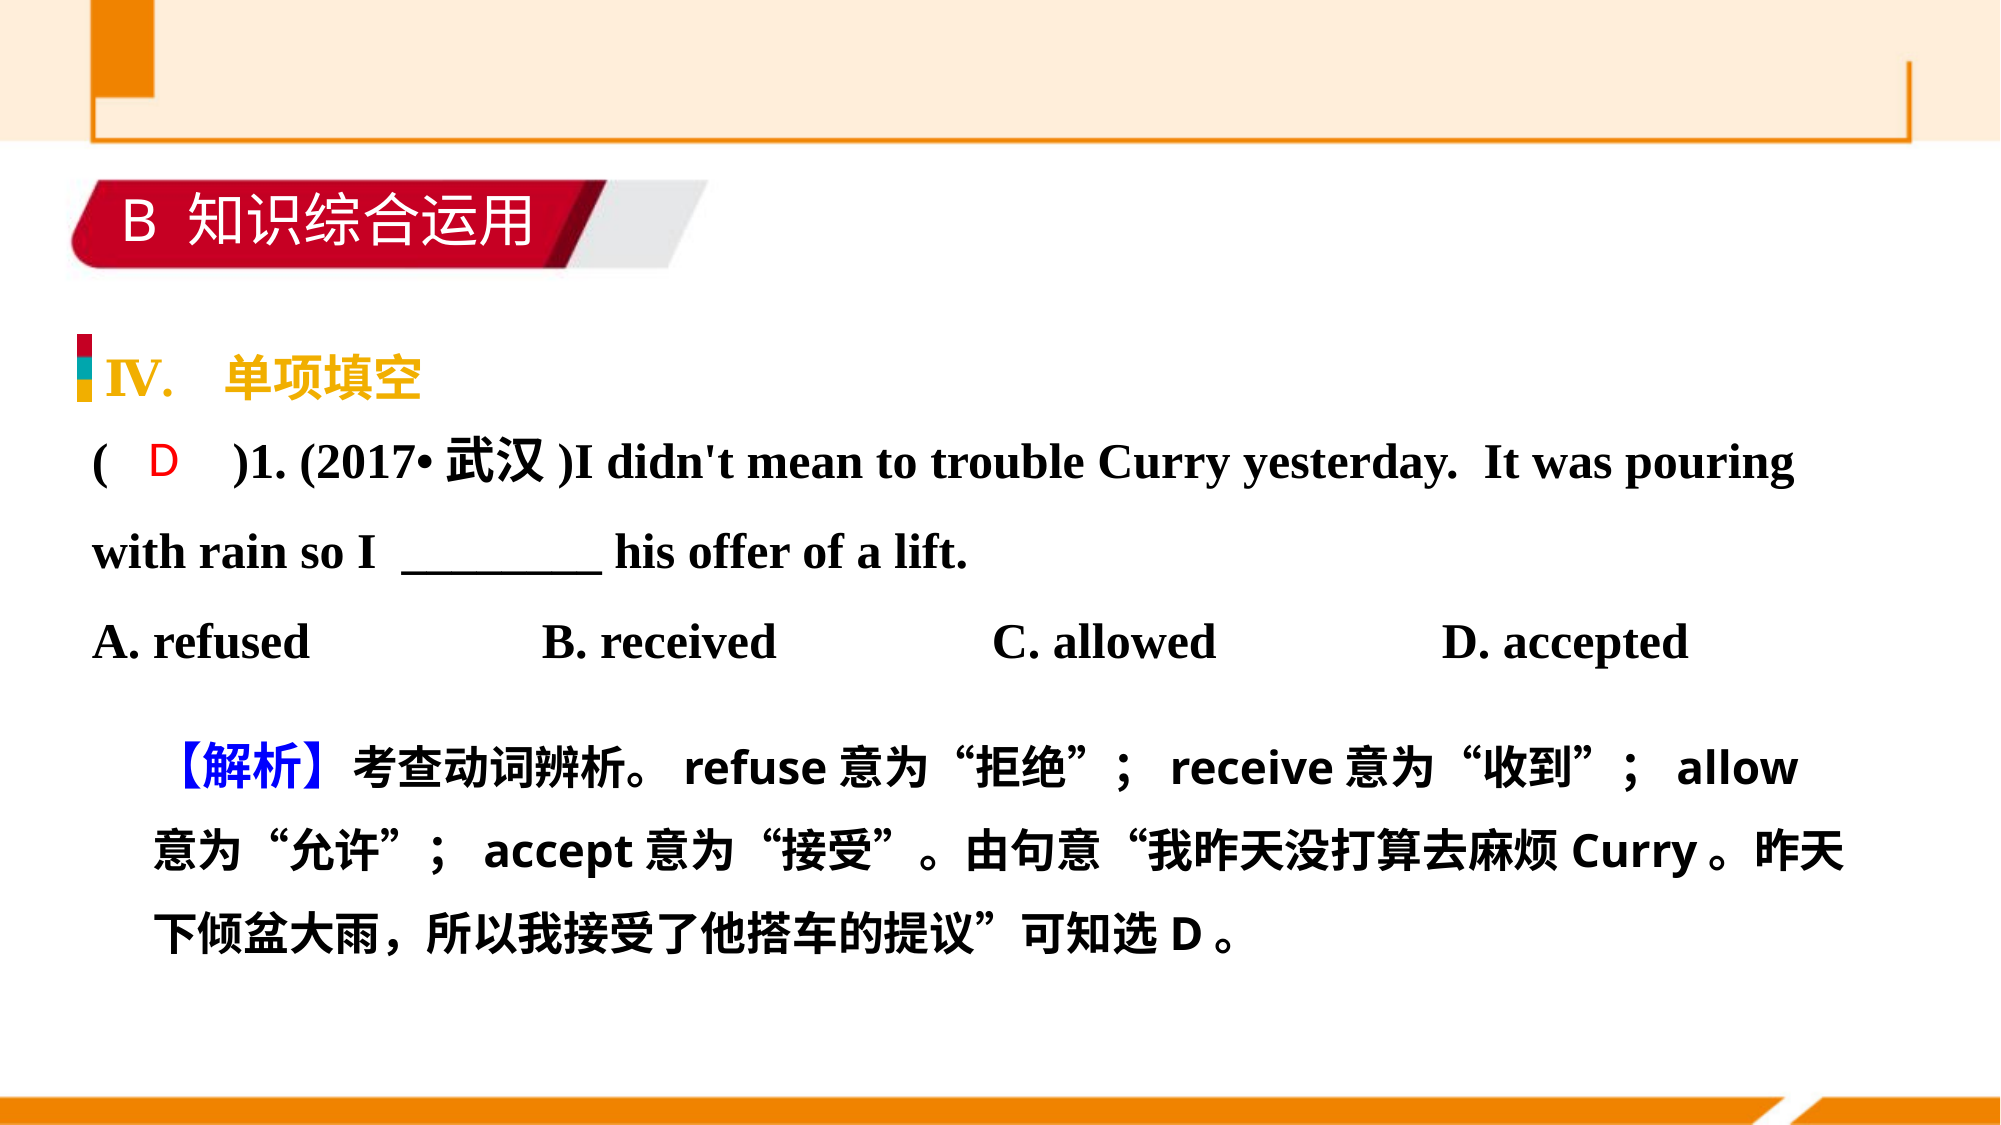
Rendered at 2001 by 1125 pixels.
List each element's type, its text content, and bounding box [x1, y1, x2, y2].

text_box Ⅳ. 单项填空 [89, 309, 438, 414]
picture [0, 0, 2001, 1125]
text_box D [133, 419, 195, 494]
text_box 【解析】考查动词辨析。refuse意为“拒绝”；receive意为“收到”；allow意为“允许”；accept意为“接受”。由句意“我昨天没打算去麻烦Curry。昨天下倾盆大雨，所以我接受了他搭车的提议”可知选D。 [137, 697, 1862, 967]
text_box ( )1. (2017•武汉)I didn't mean to trouble Curry yesterday. It was pouring with rain so I ________ his offer of a lift. A. refused B. received C. allowed D. accepted [77, 391, 1897, 677]
